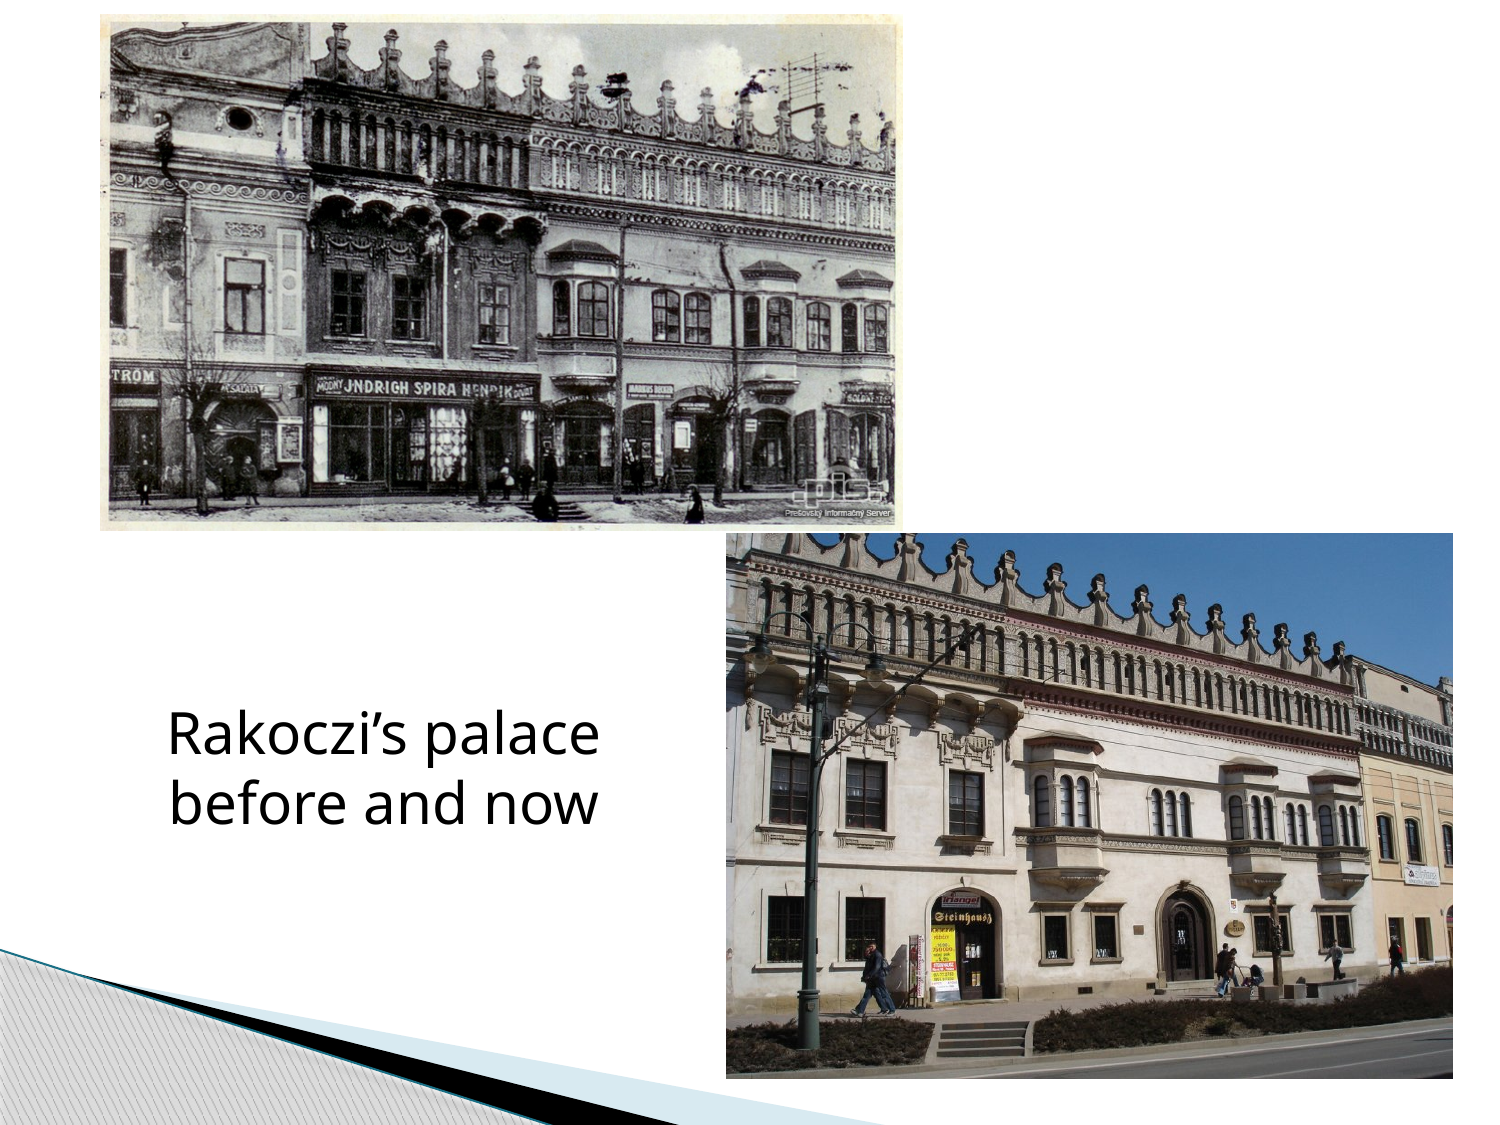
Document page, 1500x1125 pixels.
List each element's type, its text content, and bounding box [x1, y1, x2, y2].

text_box Rakoczi’s palace before and now [88, 688, 680, 844]
picture [100, 14, 904, 531]
picture [726, 533, 1453, 1079]
